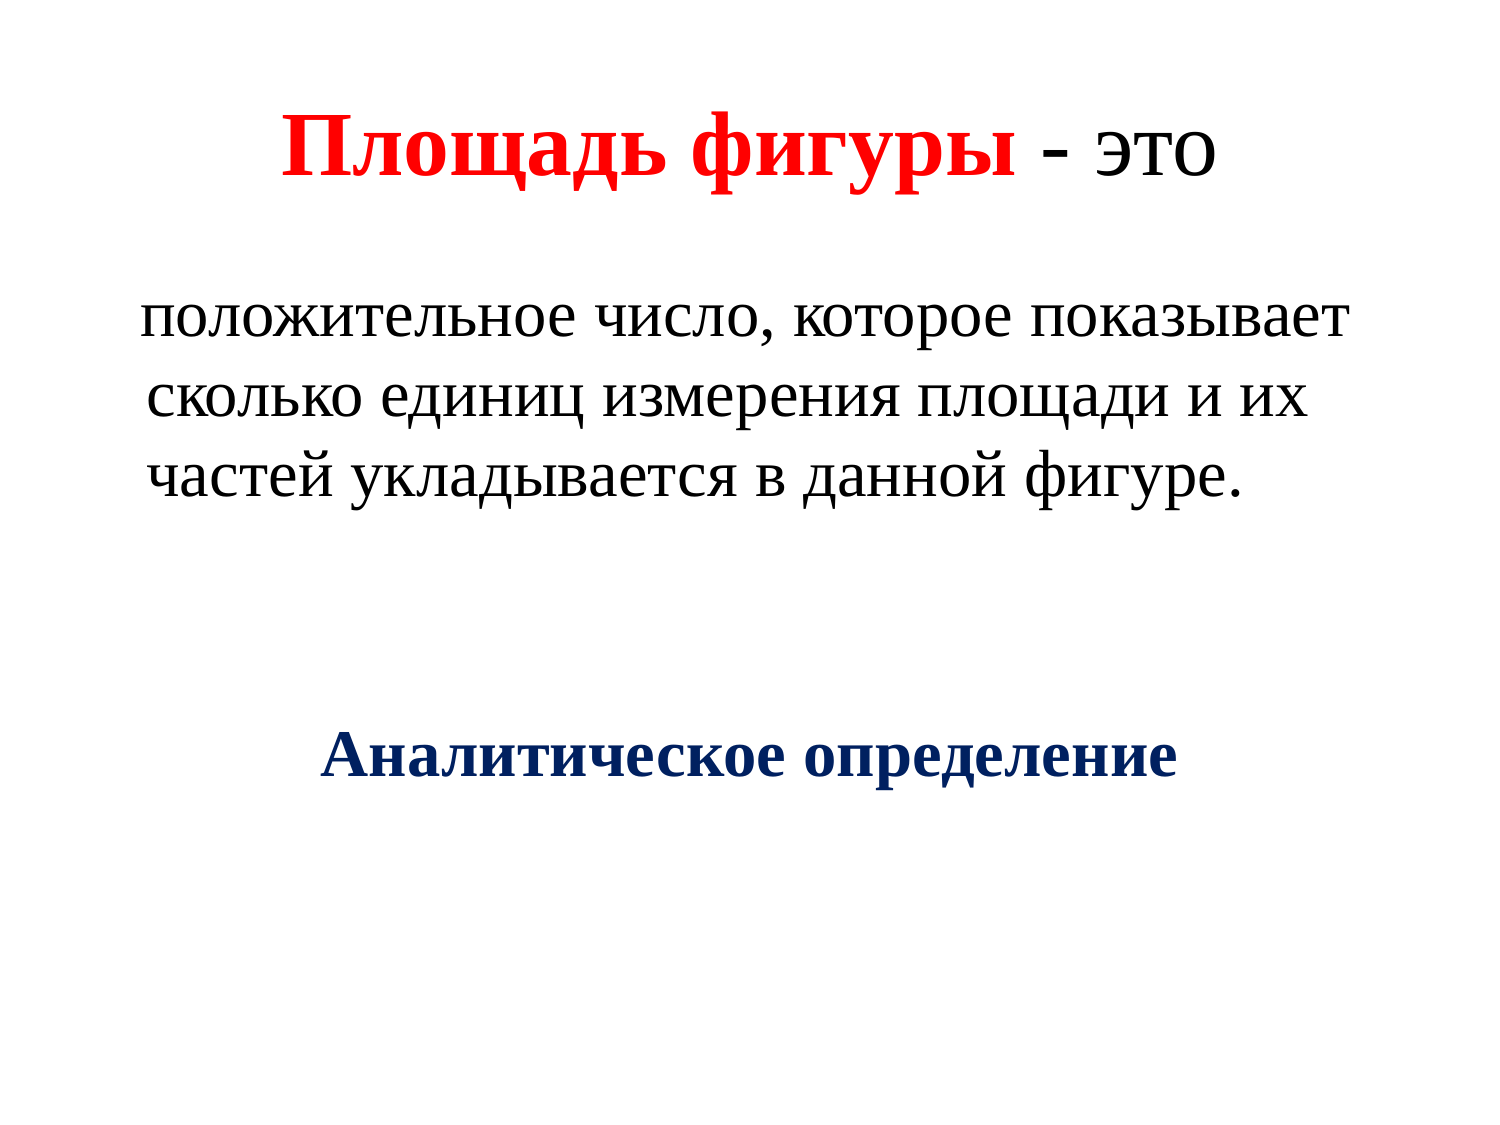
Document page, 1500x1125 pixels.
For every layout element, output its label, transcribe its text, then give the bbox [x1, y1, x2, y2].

title Площадь фигуры - это [75, 45, 1425, 233]
list положительное число, которое показывает сколько единиц измерения площади и их частей укладывается в данной фигуре. Аналитическое определение [75, 262, 1425, 1005]
